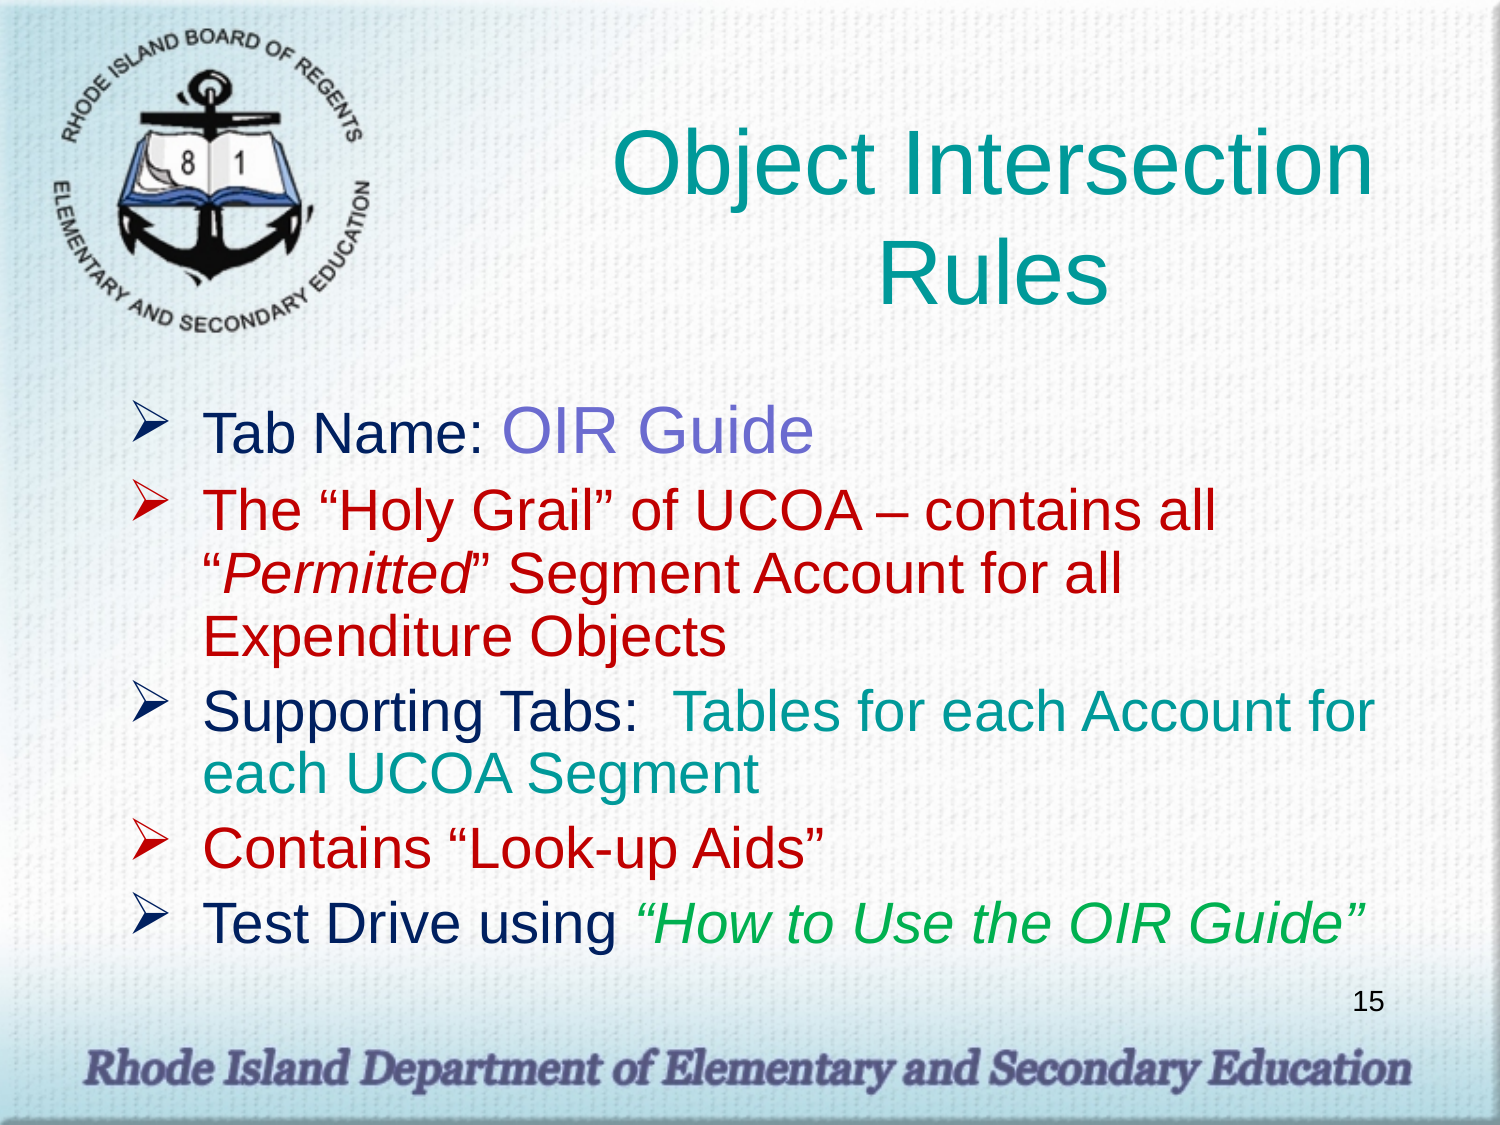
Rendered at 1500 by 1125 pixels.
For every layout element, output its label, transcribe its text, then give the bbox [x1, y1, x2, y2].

picture [0, 0, 1500, 1125]
subtitle Tab Name: OIR Guide The “Holy Grail” of UCOA – contains all “Permitted” Segment Account for all Expenditure Objects Supporting Tabs: Tables for each Account for each UCOA Segment Contains “Look-up Aids” Test Drive using “How to Use the OIR Guide” [112, 315, 1425, 1054]
title Object Intersection Rules [512, 62, 1475, 363]
